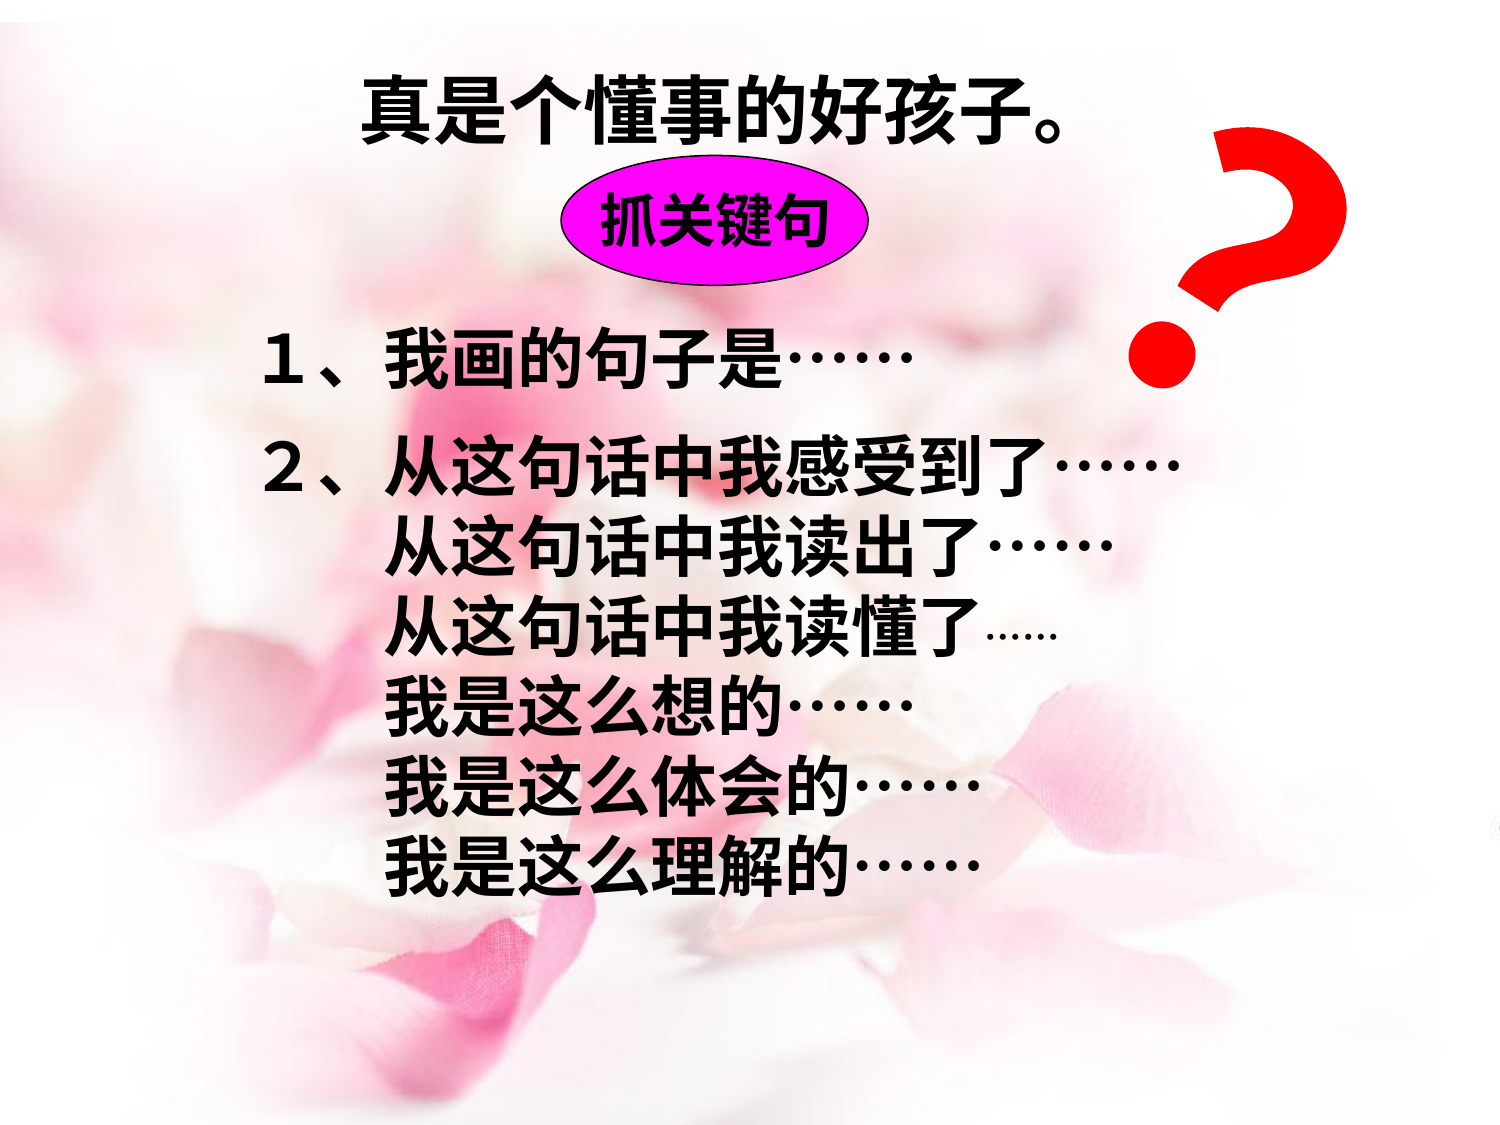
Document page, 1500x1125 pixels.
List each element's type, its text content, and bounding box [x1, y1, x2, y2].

text_box 真是个懂事的好孩子。 [344, 56, 1278, 162]
text_box １、我画的句子是…… [235, 293, 1335, 404]
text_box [561, 155, 939, 286]
text_box ２、从这句话中我感受到了…… 从这句话中我读出了…… 从这句话中我读懂了…… 我是这么想的…… 我是这么体会的…… 我是这么理解的…… [235, 417, 1335, 912]
picture [0, 0, 1500, 1125]
